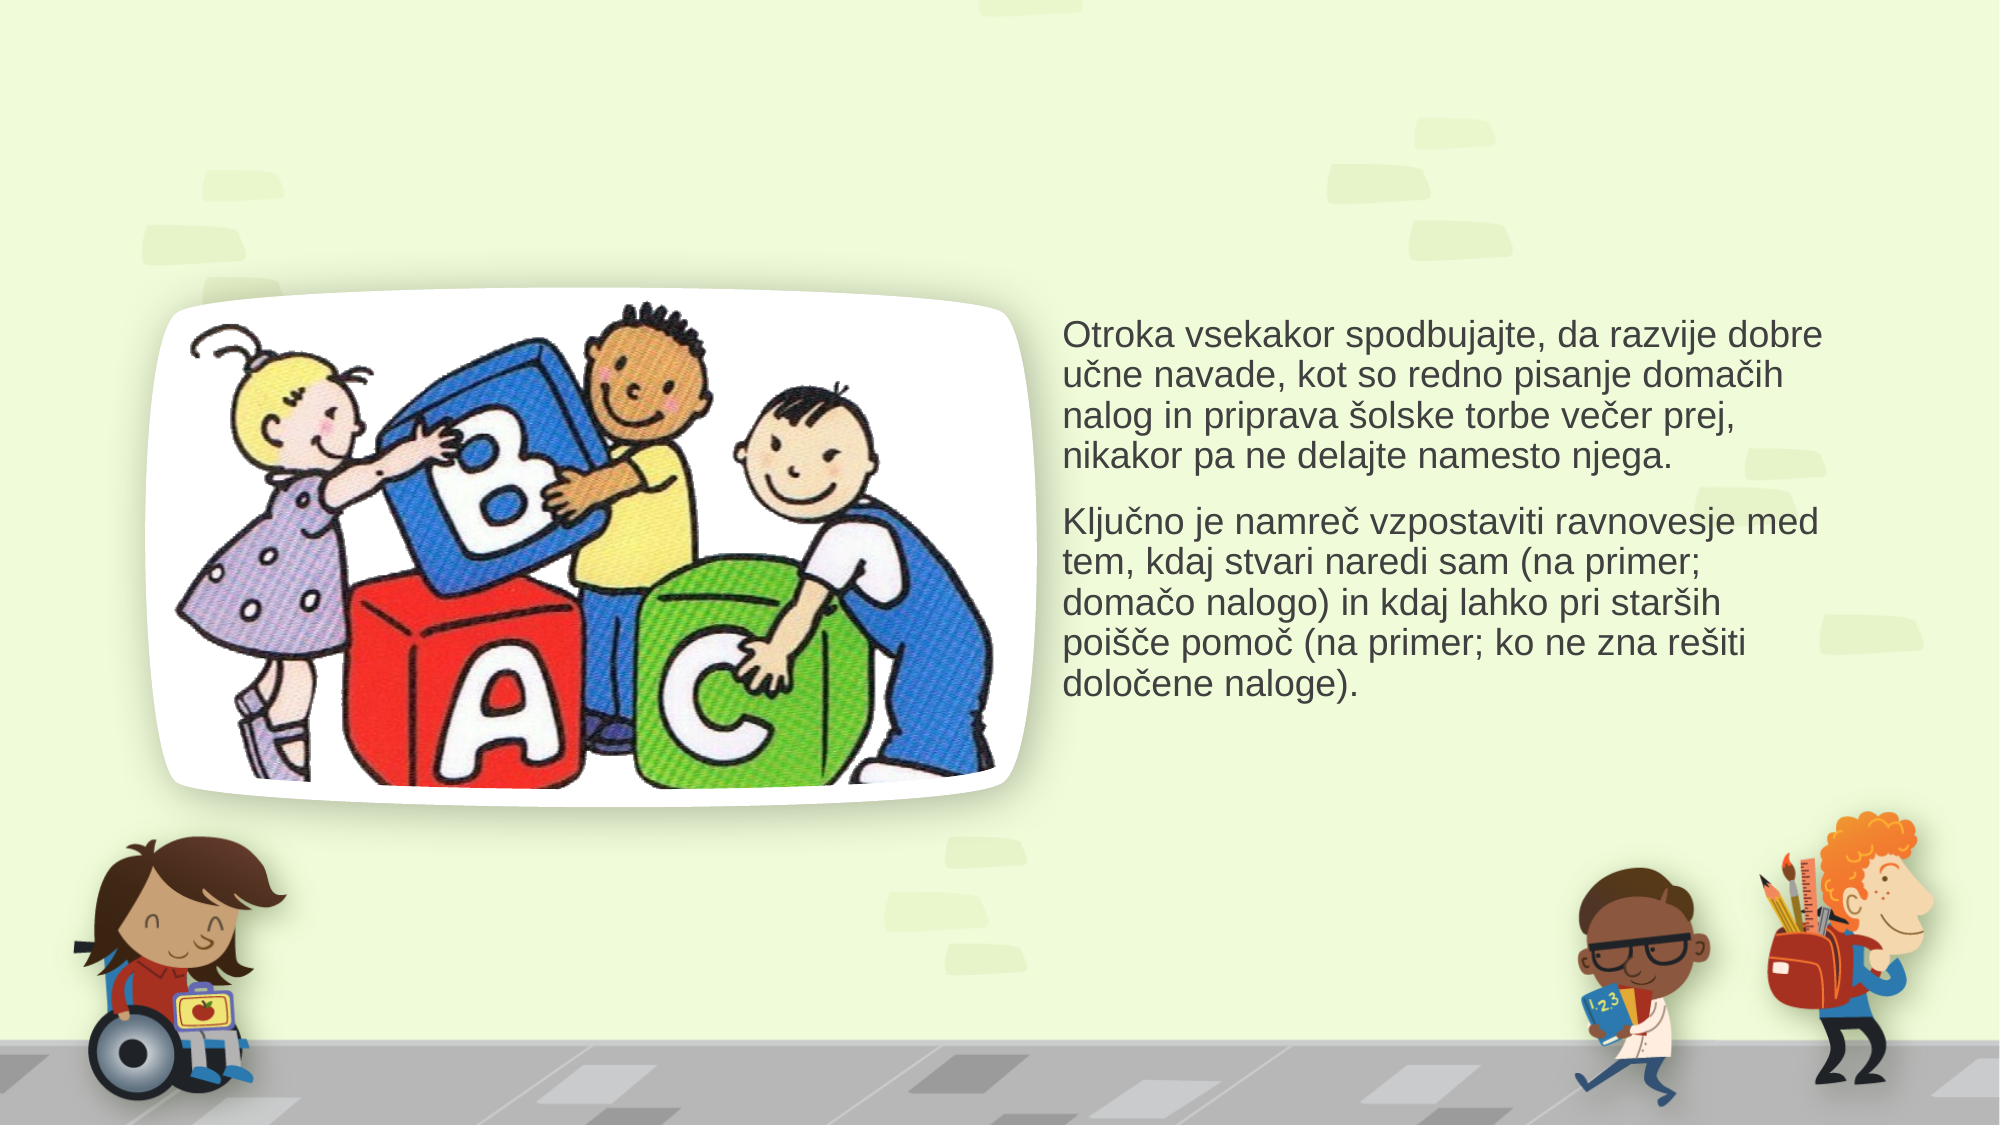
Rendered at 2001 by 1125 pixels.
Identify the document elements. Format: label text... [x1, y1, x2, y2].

picture [0, 0, 2000, 1125]
list Otroka vsekakor spodbujajte, da razvije dobre učne navade, kot so redno pisanje domačih nalog in priprava šolske torbe večer prej, nikakor pa ne delajte namesto njega. Ključno je namreč vzpostaviti ravnovesje med tem, kdaj stvari naredi sam (na primer; domačo nalogo) in kdaj lahko pri starših poišče pomoč (na primer; ko ne zna rešiti določene naloge). [1047, 307, 1839, 835]
